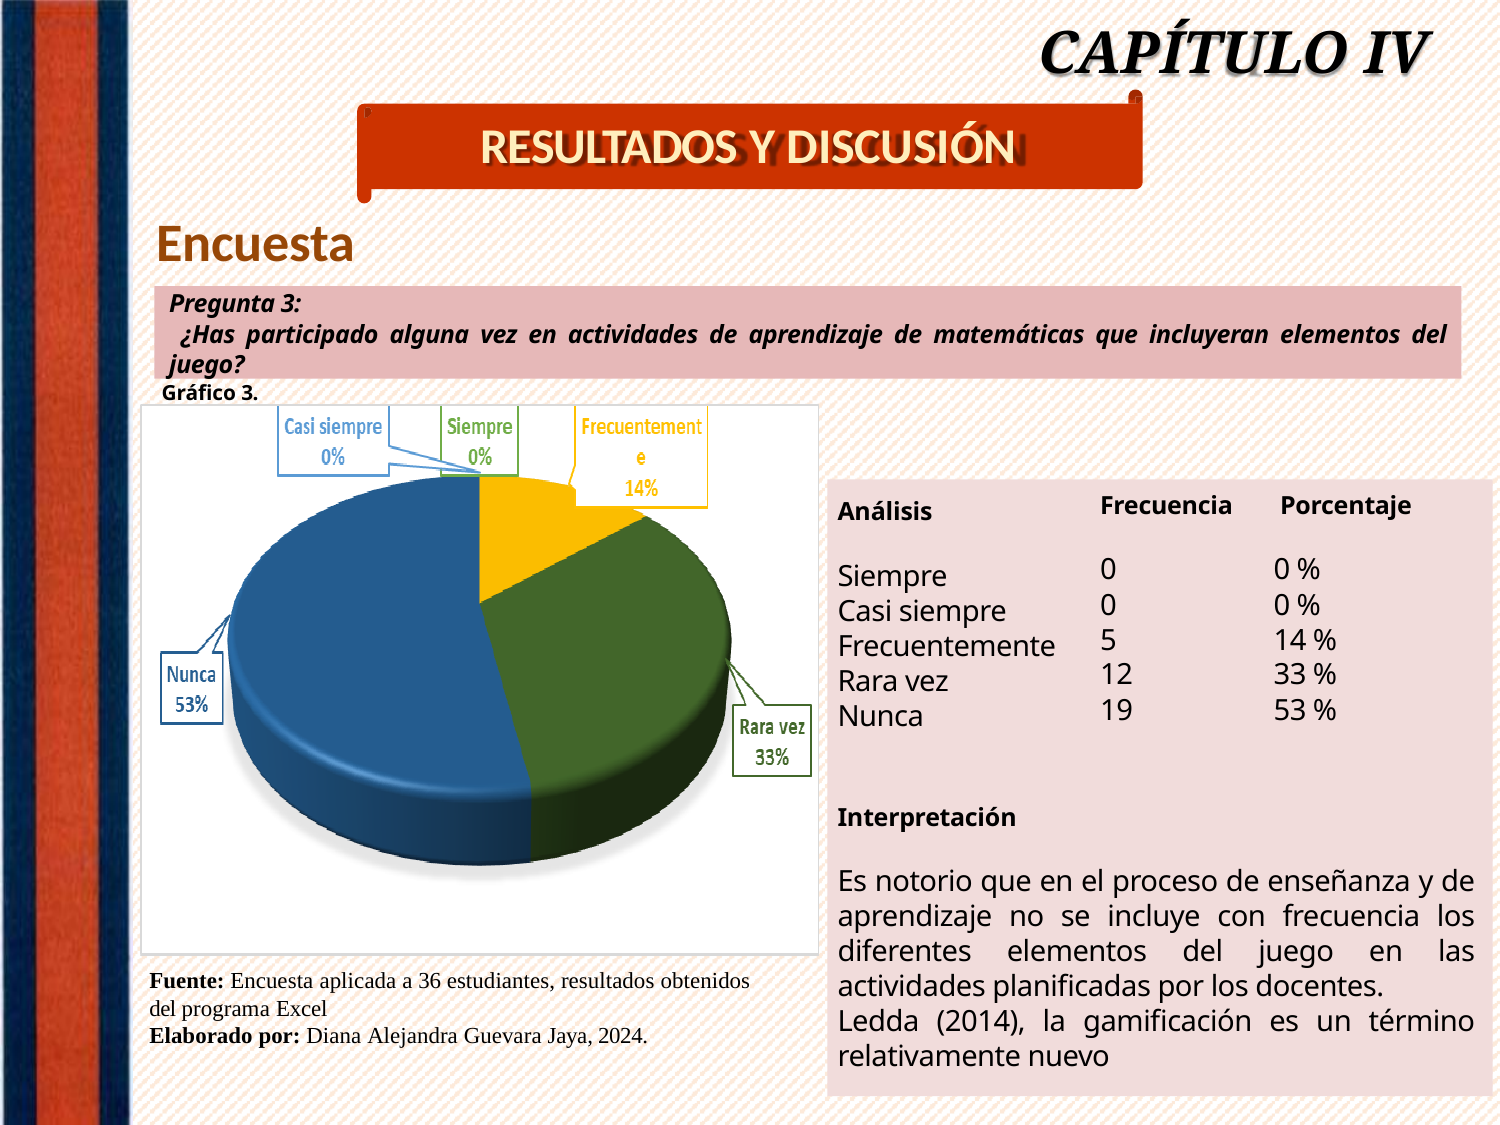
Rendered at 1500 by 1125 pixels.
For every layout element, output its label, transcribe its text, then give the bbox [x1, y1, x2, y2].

text_box Análisis Siempre Casi siempre Frecuentemente Rara vez Nunca [837, 493, 1476, 732]
text_box Interpretación Es notorio que en el proceso de enseñanza y de aprendizaje no se incluye con frecuencia los diferentes elementos del juego en las actividades planificadas por los docentes. Ledda (2014), la gamificación es un término relativamente nuevo [837, 799, 1476, 1073]
text_box Fuente: Encuesta aplicada a 36 estudiantes, resultados obtenidos del programa Excel Elaborado por: Diana Alejandra Guevara Jaya, 2024. [147, 965, 780, 1049]
picture [0, 0, 1500, 1125]
text_box Encuesta [154, 205, 452, 273]
text_box Gráfico 3. [159, 379, 263, 403]
text_box Porcentaje 0 % 0 % 14 % 33 % 53 % [1273, 487, 1490, 726]
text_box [356, 89, 1143, 212]
text_box Frecuencia 0 0 5 12 19 [1099, 487, 1273, 726]
text_box [827, 479, 1493, 1097]
title CAPÍTULO IV [1148, 139, 1462, 204]
text_box Pregunta 3: ¿Has participado alguna vez en actividades de aprendizaje de matemáticas que incluyeran elementos del juego? [154, 286, 1462, 379]
